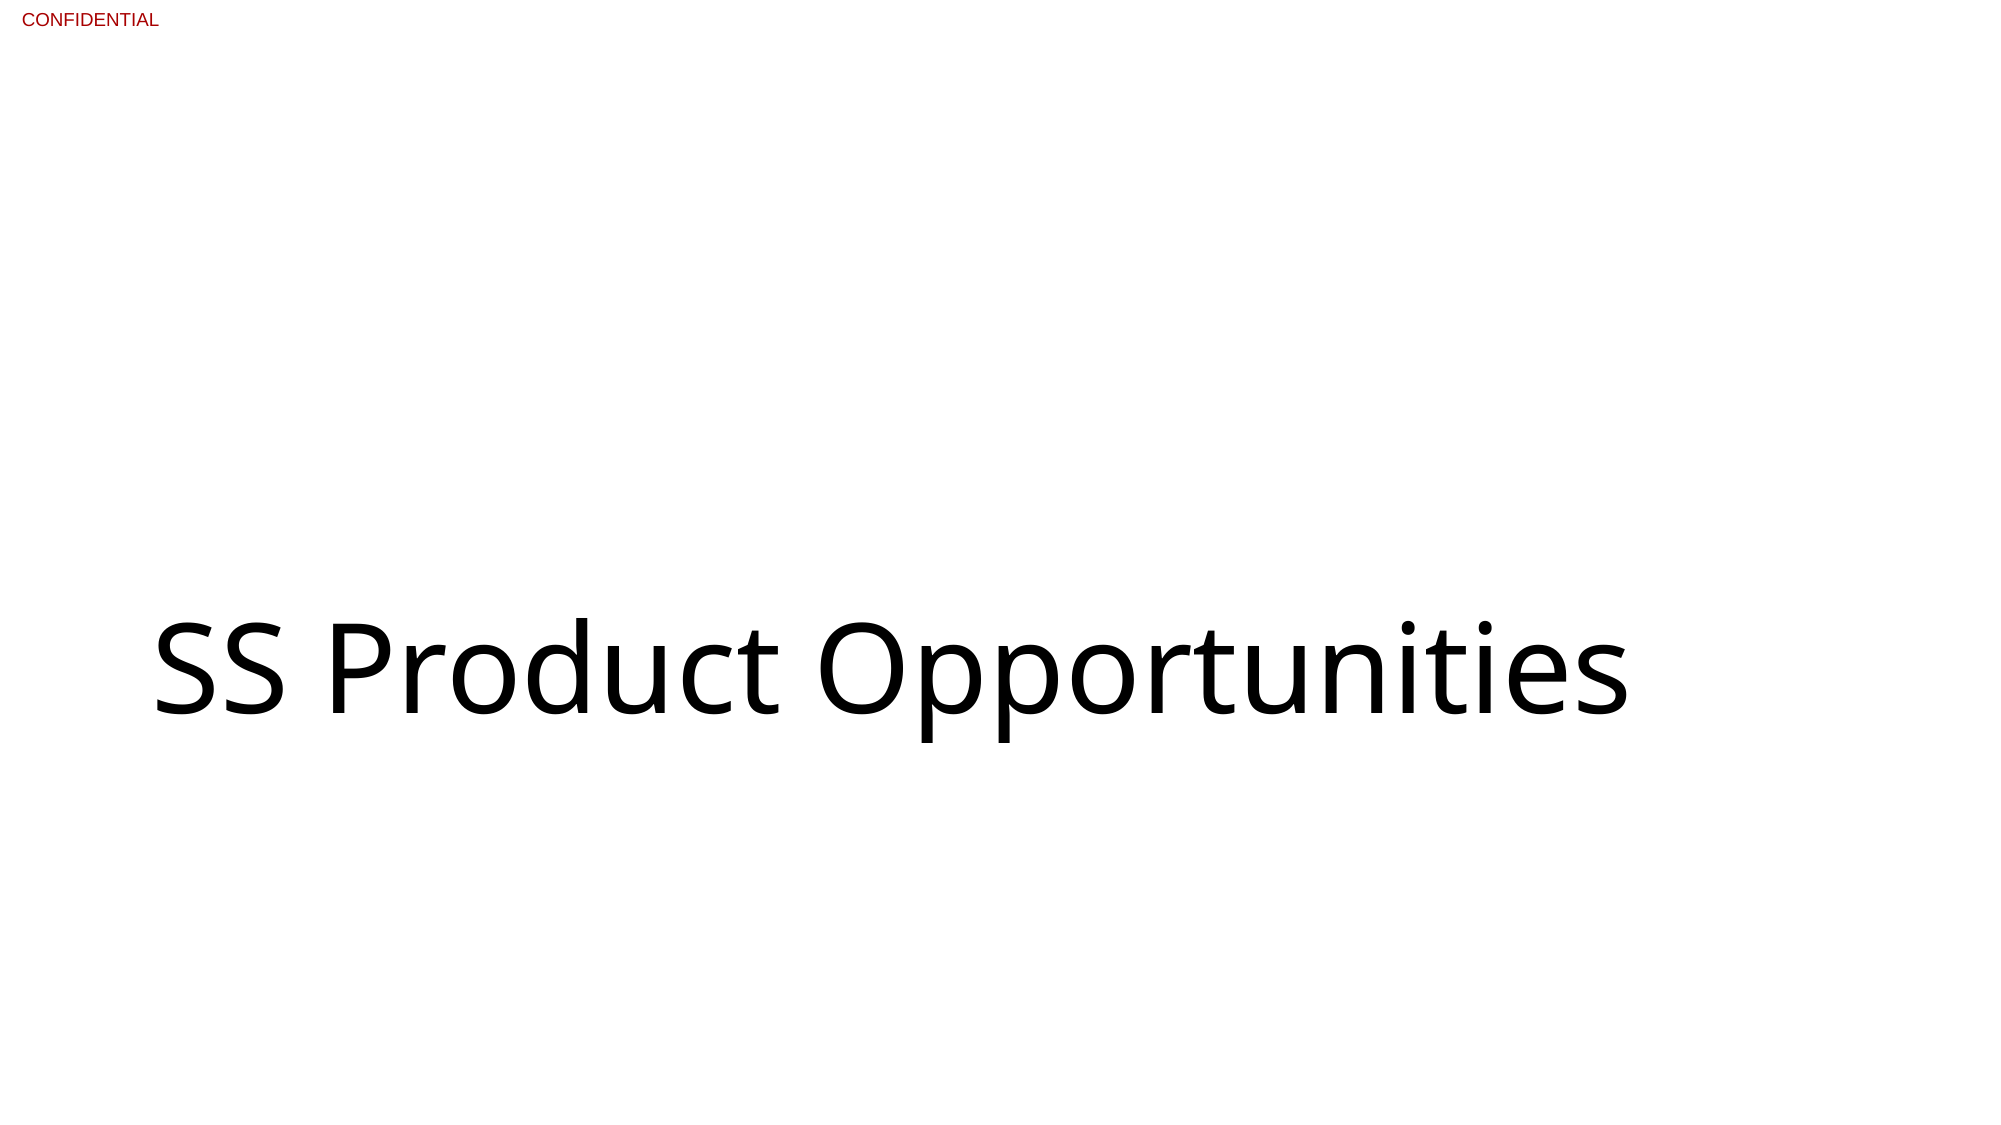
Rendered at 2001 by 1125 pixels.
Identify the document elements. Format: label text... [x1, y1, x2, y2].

title SS Product Opportunities [136, 280, 1862, 749]
